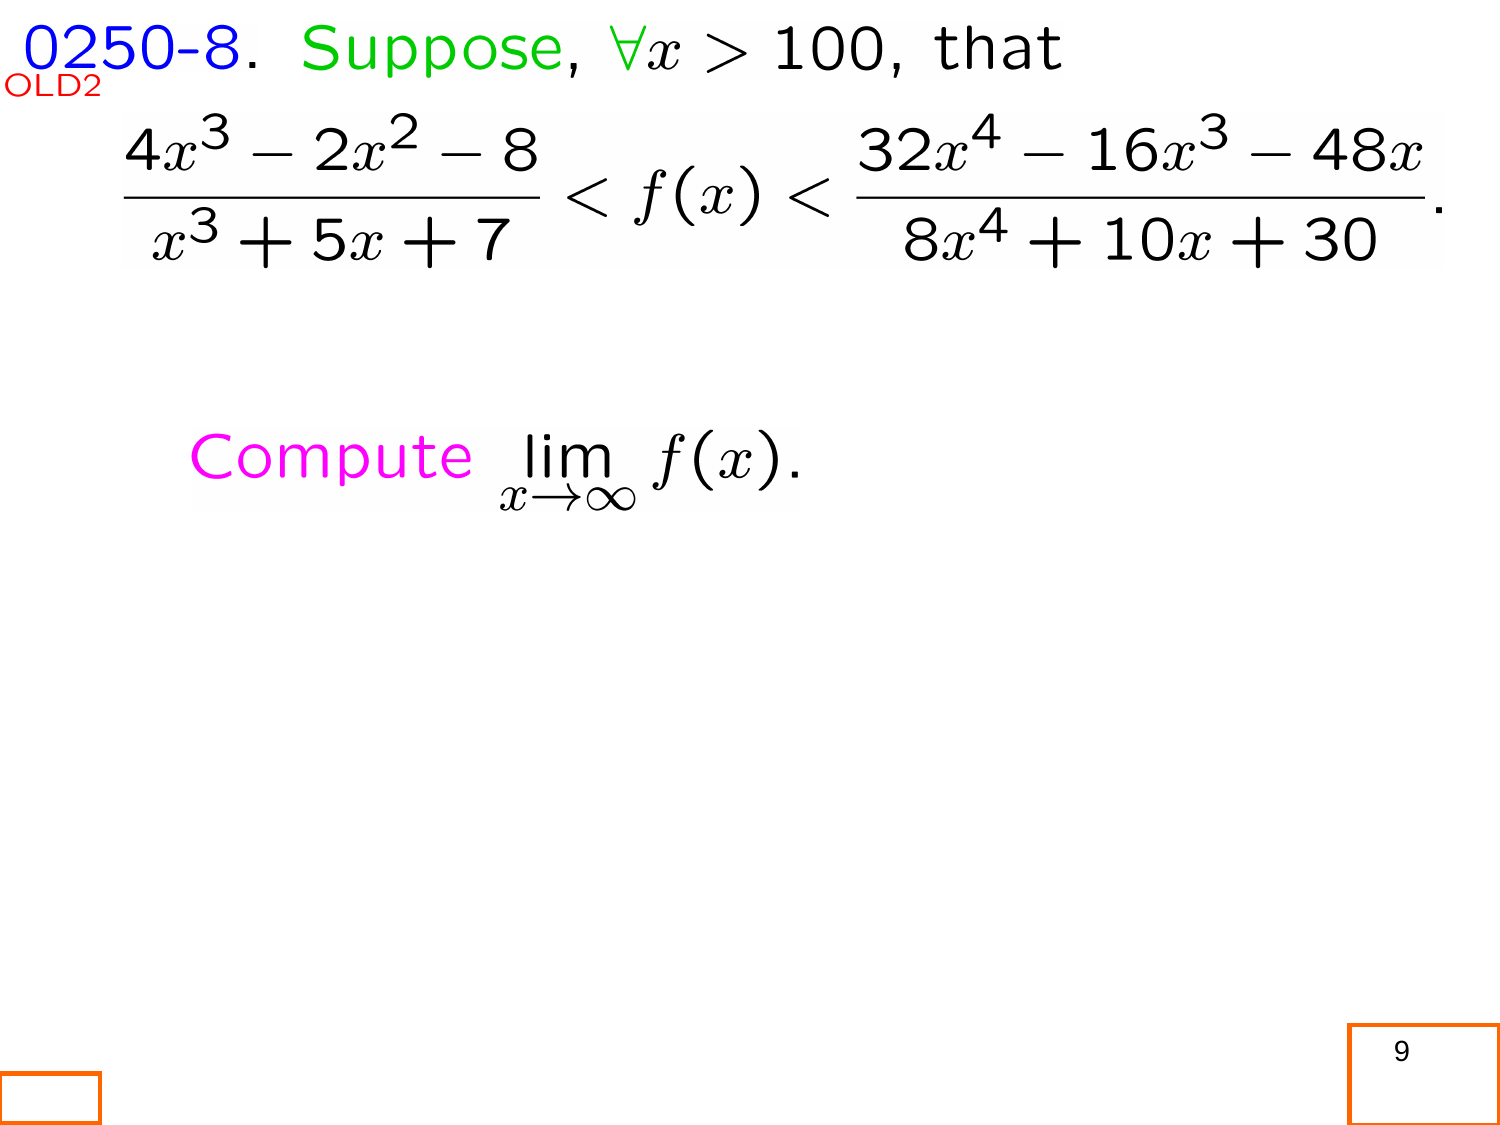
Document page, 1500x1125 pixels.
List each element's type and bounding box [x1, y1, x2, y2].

picture [302, 22, 1063, 79]
picture [191, 428, 800, 513]
picture [121, 112, 1444, 269]
text_box [0, 1073, 100, 1124]
text_box [1349, 1025, 1500, 1125]
picture [4, 24, 258, 98]
